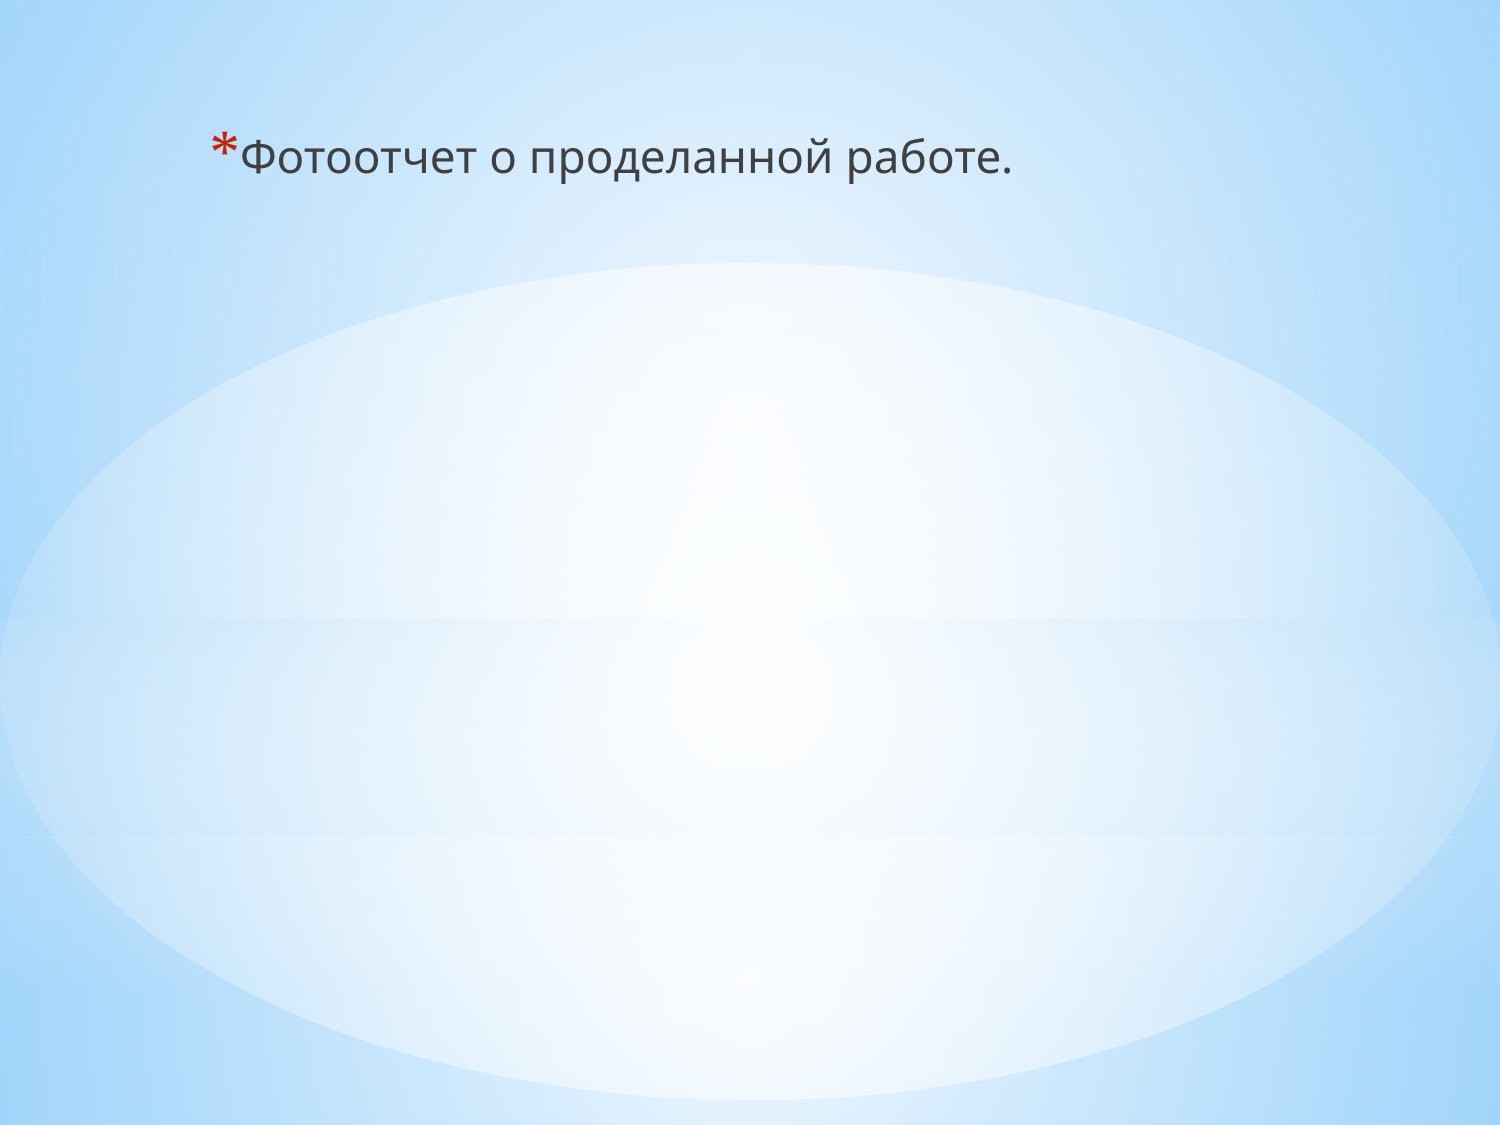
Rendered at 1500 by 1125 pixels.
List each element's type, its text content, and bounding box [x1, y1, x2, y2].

list Фотоотчет о проделанной работе. [187, 120, 1238, 690]
